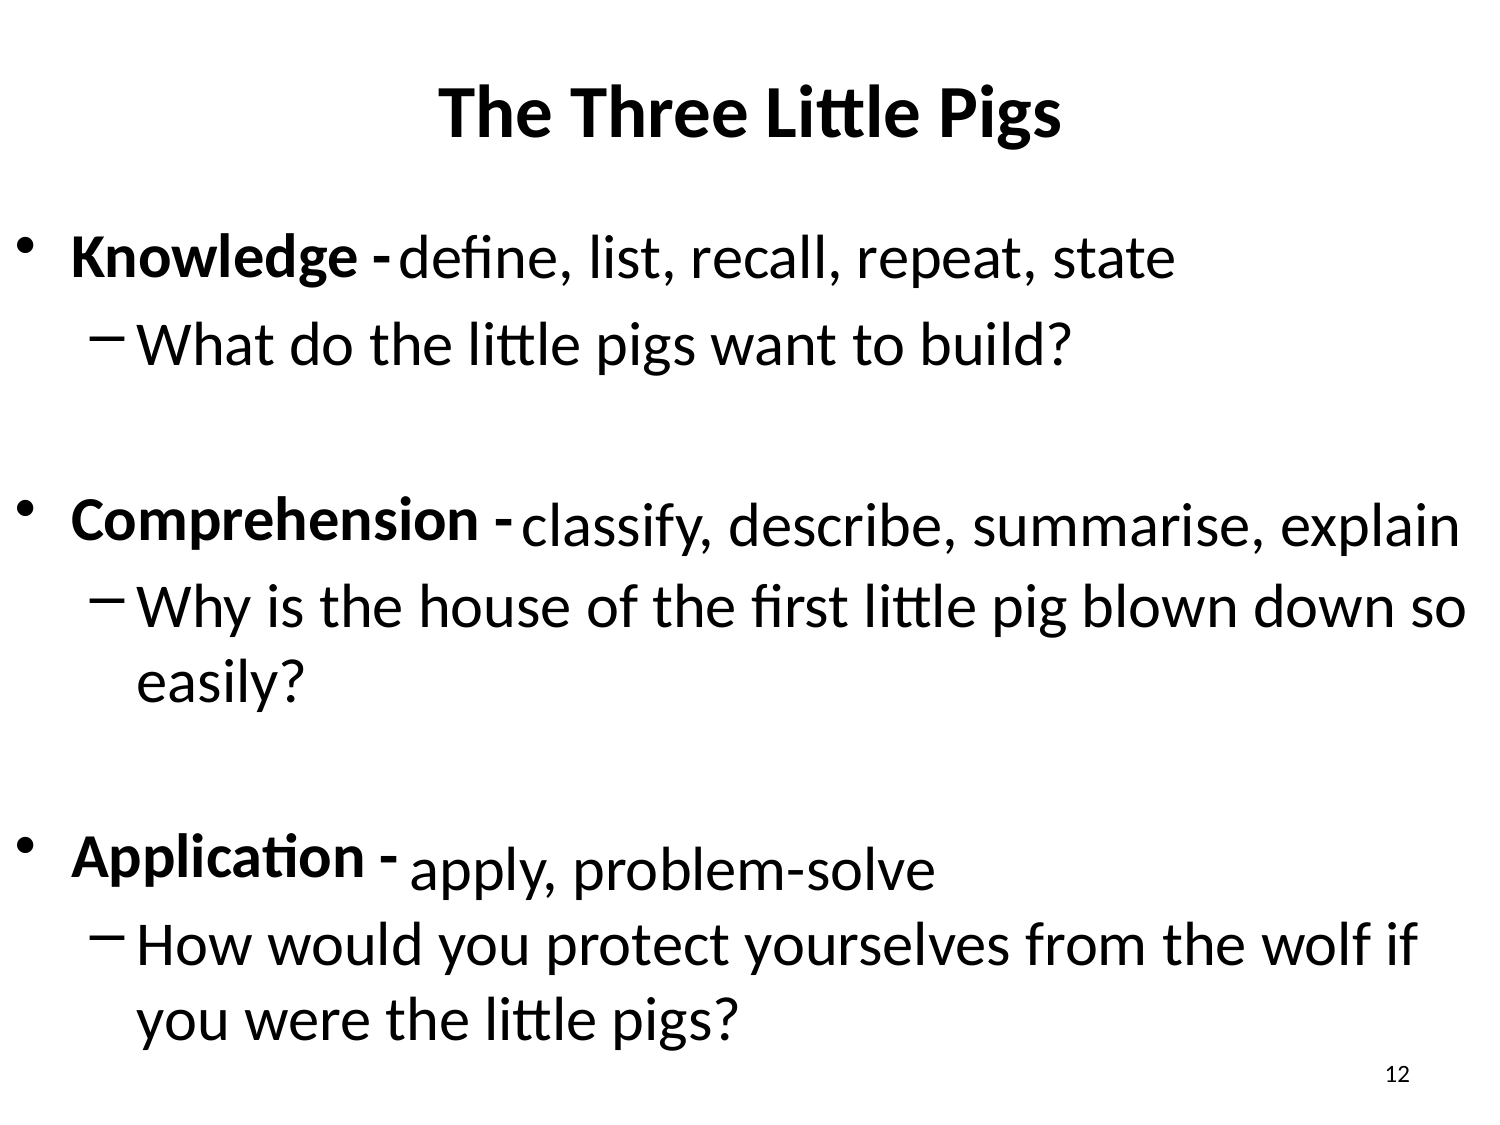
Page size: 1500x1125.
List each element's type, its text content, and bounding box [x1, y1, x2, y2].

text_box apply, problem-solve [394, 820, 966, 911]
text_box The Three Little Pigs [423, 54, 1078, 160]
text_box define, list, recall, repeat, state [383, 208, 1207, 299]
text_box Knowledge - What do the little pigs want to build? Comprehension - Why is the house of the first little pig blown down so easily? Application - How would you protect yourselves from the wolf if you were the little pigs? [0, 208, 1500, 1071]
slide_number 12 [1074, 1042, 1425, 1103]
text_box classify, describe, summarise, explain [506, 476, 1478, 566]
